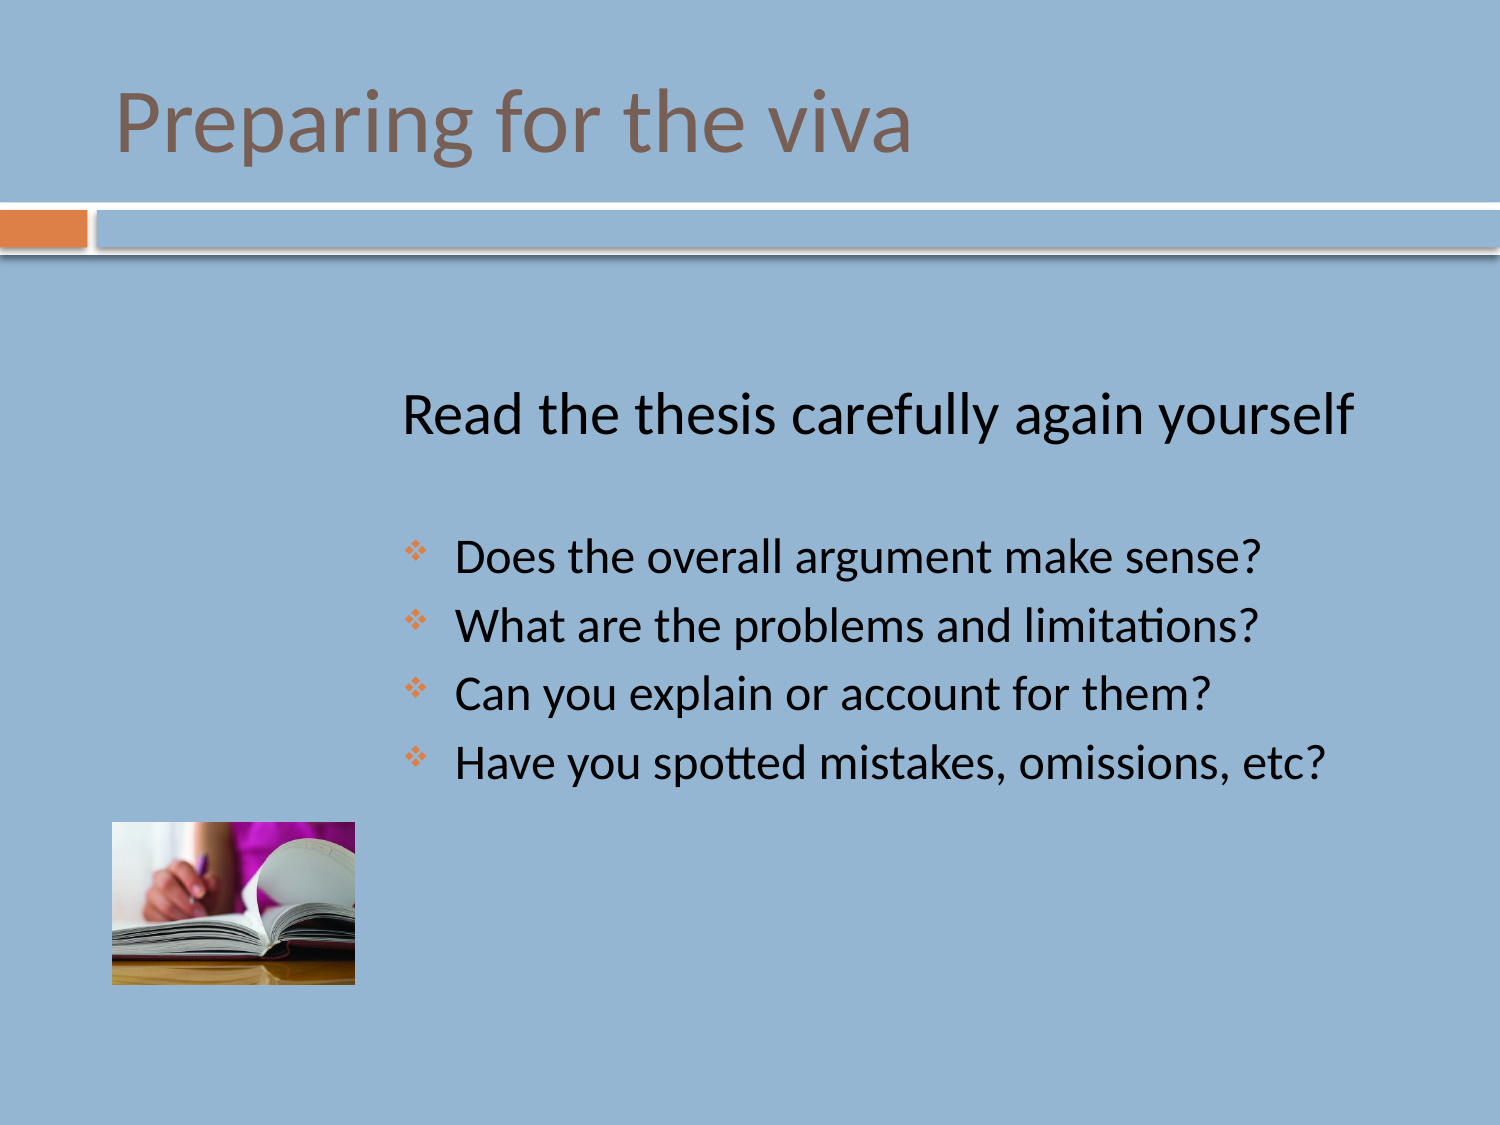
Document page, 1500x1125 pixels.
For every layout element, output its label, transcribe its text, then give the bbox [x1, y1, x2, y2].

picture [111, 822, 356, 986]
list Read the thesis carefully again yourself Does the overall argument make sense? What are the problems and limitations? Can you explain or account for them? Have you spotted mistakes, omissions, etc? [387, 287, 1438, 1013]
title Preparing for the viva [99, 44, 1425, 188]
